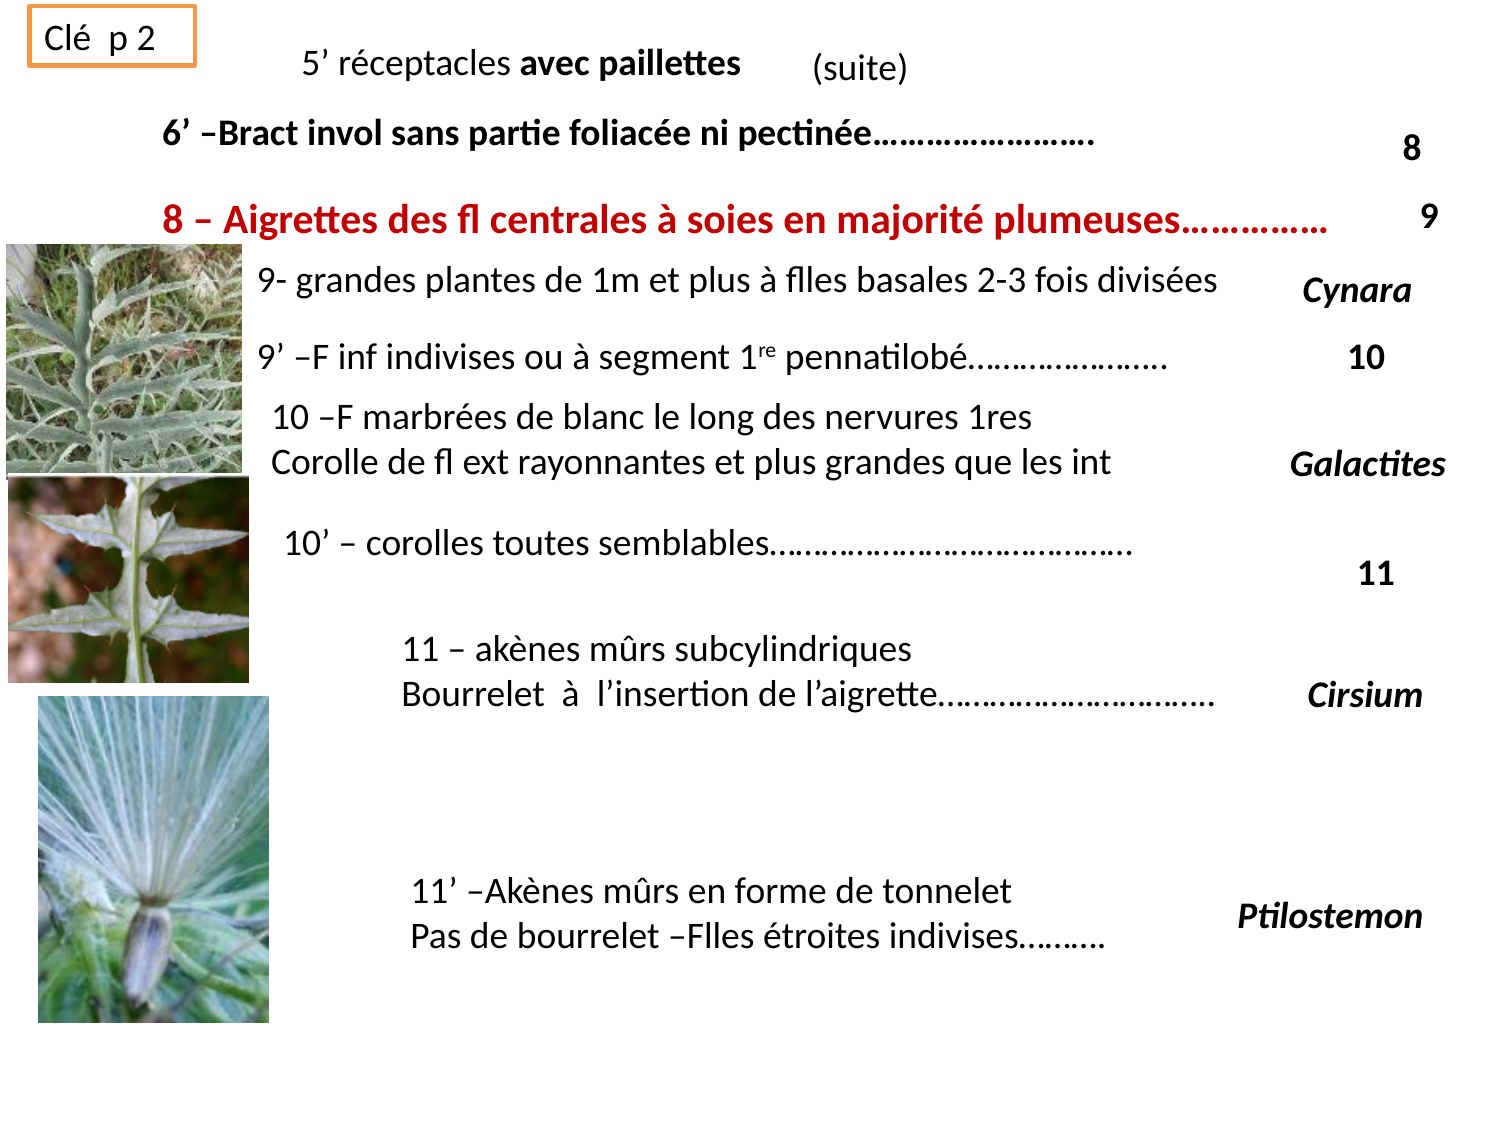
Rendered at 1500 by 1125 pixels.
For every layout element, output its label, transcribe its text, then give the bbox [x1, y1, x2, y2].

text_box 10 [1332, 324, 1440, 385]
text_box Galactites [1275, 431, 1498, 492]
text_box 11 [1342, 541, 1474, 601]
picture [6, 244, 249, 684]
text_box 6’ –Bract invol sans partie foliacée ni pectinée……………………. [147, 100, 1175, 161]
text_box 8 – Aigrettes des fl centrales à soies en majorité plumeuses…………… [147, 184, 1388, 249]
picture [38, 696, 269, 1023]
text_box 5’ réceptacles avec paillettes [278, 30, 1097, 90]
text_box Ptilostemon [1222, 883, 1451, 944]
text_box Cirsium [1293, 662, 1500, 722]
text_box 10’ – corolles toutes semblables…………………………………… [268, 510, 1166, 571]
text_box 9’ –F inf indivises ou à segment 1re pennatilobé………………….. [248, 324, 1228, 385]
text_box Cynara [1287, 257, 1474, 317]
text_box 11’ –Akènes mûrs en forme de tonnelet Pas de bourrelet –Flles étroites indivises………. [395, 858, 1176, 964]
text_box 10 –F marbrées de blanc le long des nervures 1res Corolle de fl ext rayonnantes et plus grandes que les int [256, 384, 1178, 490]
text_box 8 [1387, 116, 1500, 176]
text_box 9- grandes plantes de 1m et plus à flles basales 2-3 fois divisées [247, 247, 1253, 308]
text_box Clé p 2 [27, 4, 197, 68]
text_box 9 [1404, 184, 1439, 244]
text_box 11 – akènes mûrs subcylindriques Bourrelet à l’insertion de l’aigrette………………………….. [386, 616, 1261, 722]
text_box (suite) [797, 36, 987, 96]
